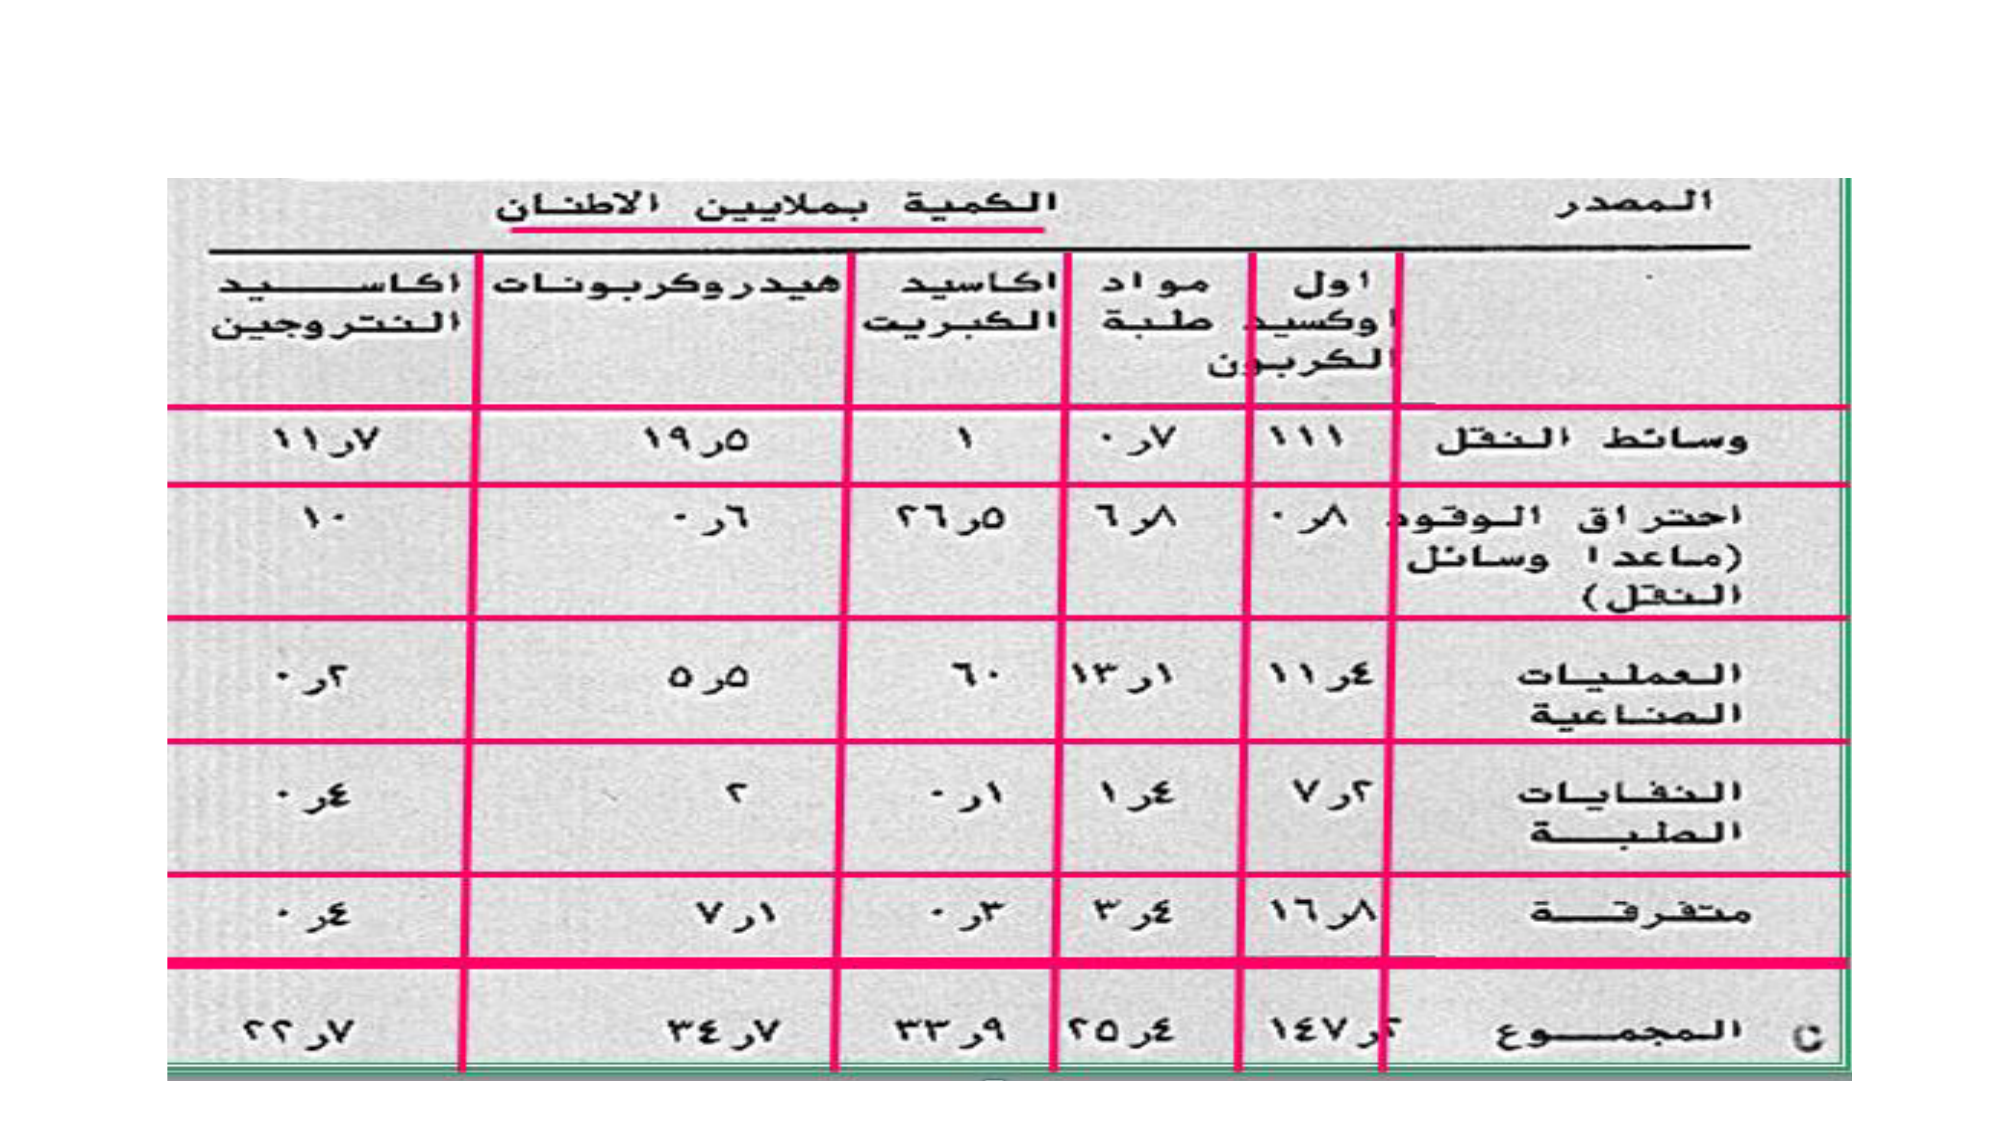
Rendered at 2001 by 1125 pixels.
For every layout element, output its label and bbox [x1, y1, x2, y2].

list [167, 178, 1852, 1081]
